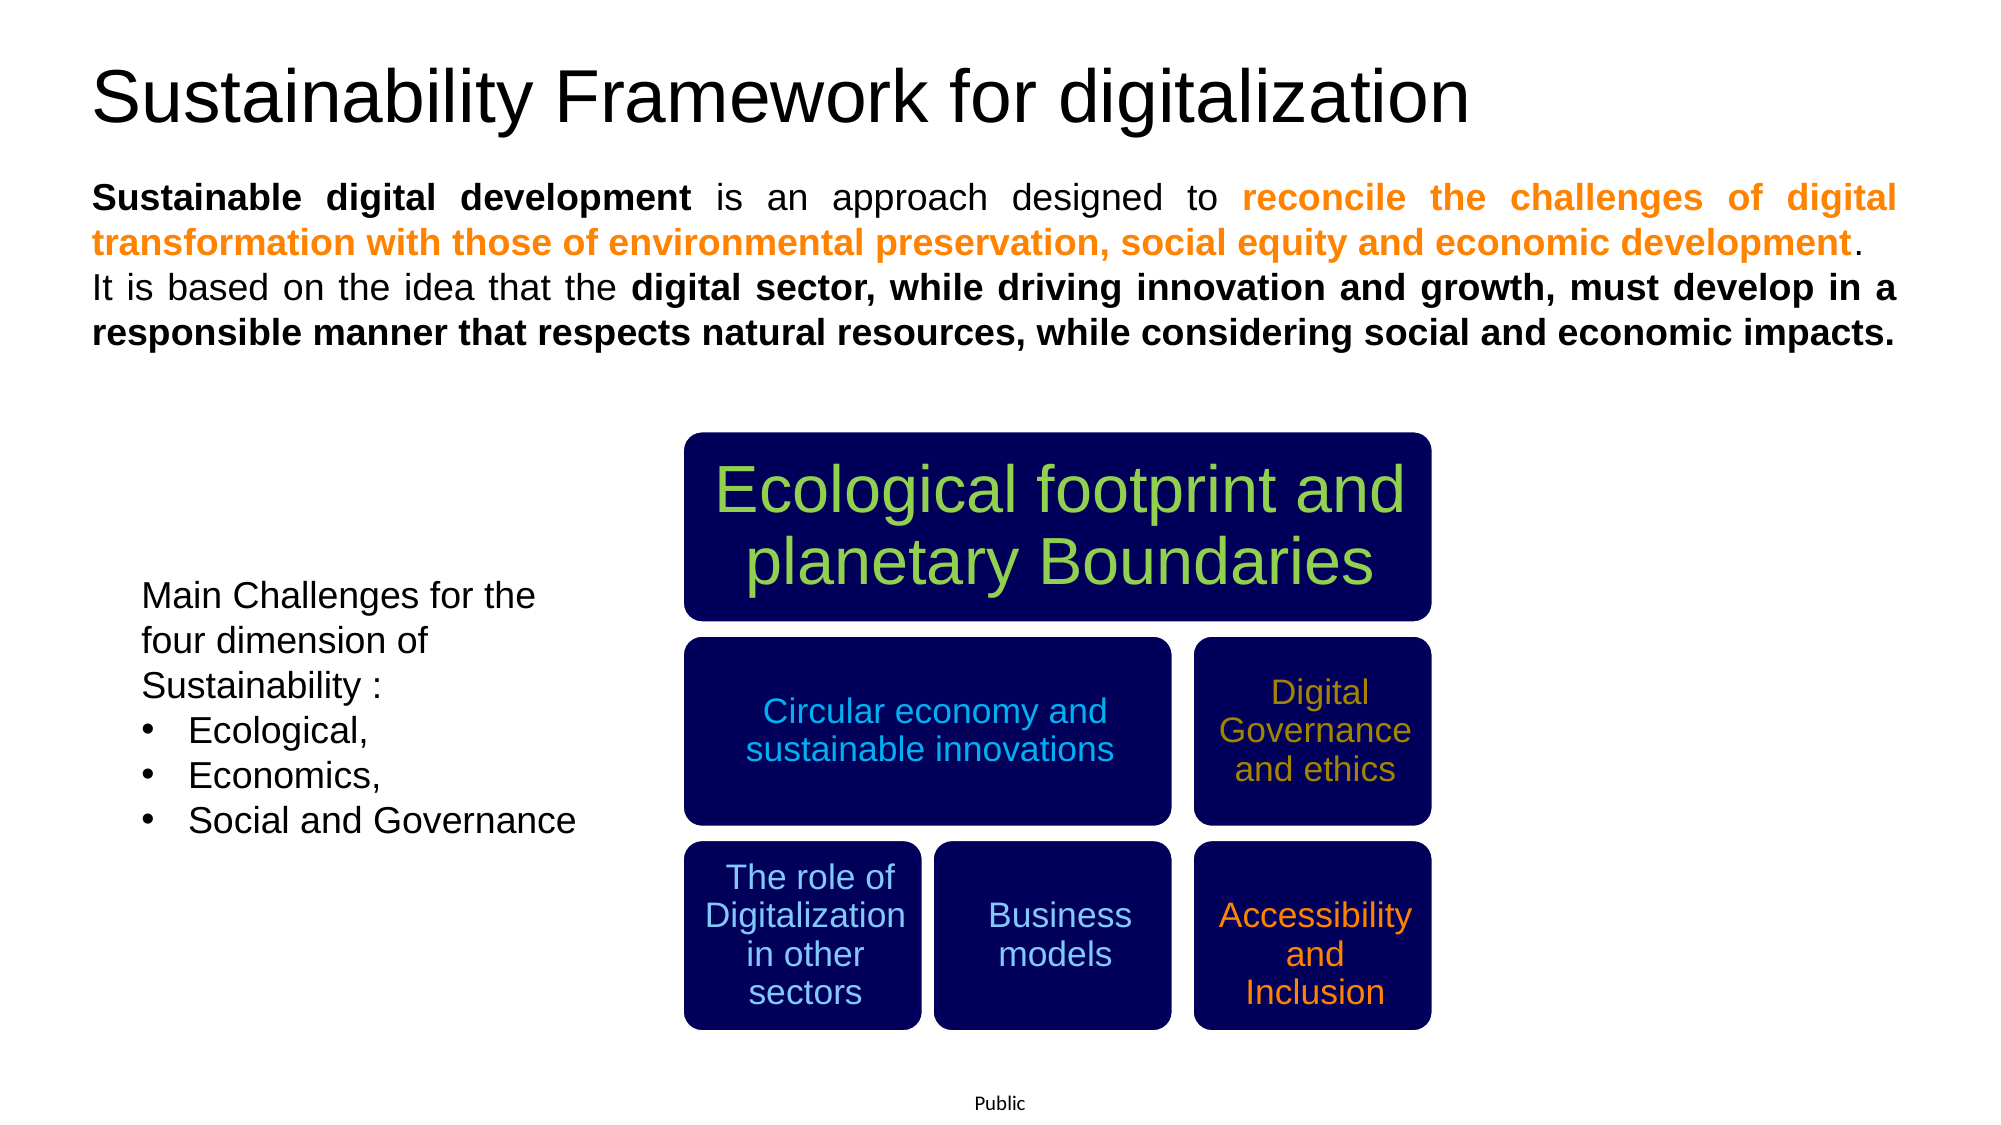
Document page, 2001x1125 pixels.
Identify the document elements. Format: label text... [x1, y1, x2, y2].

text_box Sustainable digital development is an approach designed to reconcile the challenges of digital transformation with those of environmental preservation, social equity and economic development. It is based on the idea that the digital sector, while driving innovation and growth, must develop in a responsible manner that respects natural resources, while considering social and economic impacts. [76, 165, 1913, 361]
text_box Main Challenges for the four dimension of Sustainability : Ecological, Economics, Social and Governance [126, 563, 613, 849]
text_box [682, 431, 1433, 1032]
title Sustainability Framework for digitalization [76, 49, 1971, 129]
